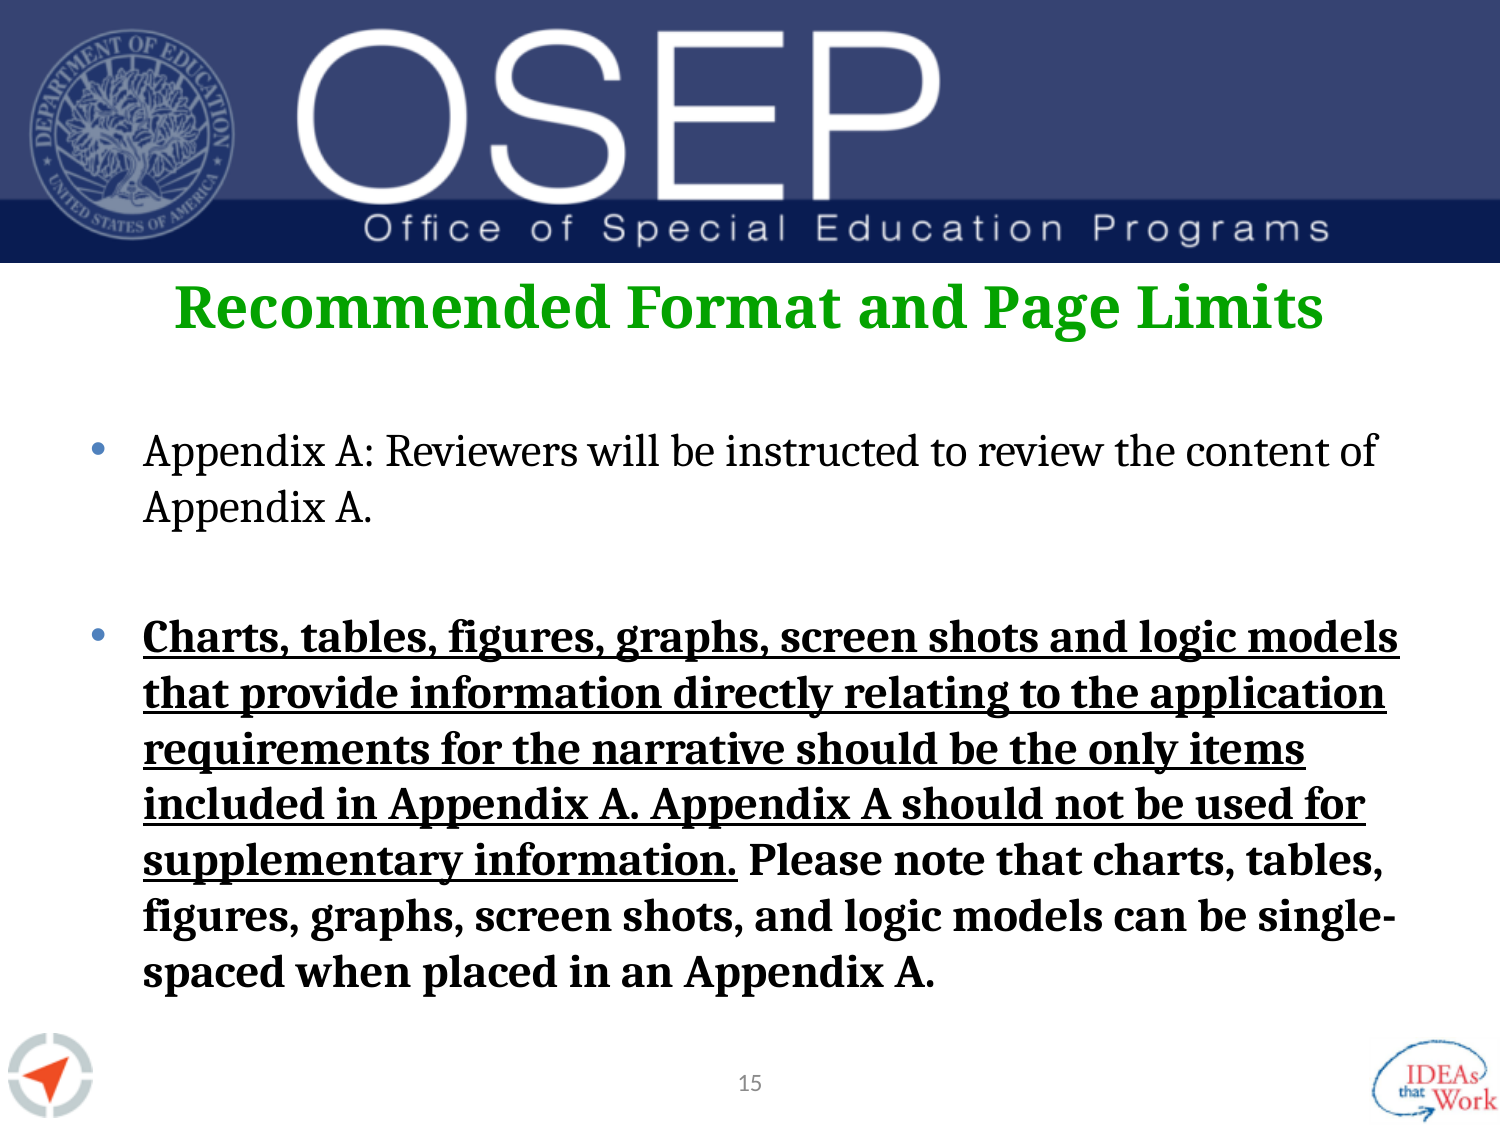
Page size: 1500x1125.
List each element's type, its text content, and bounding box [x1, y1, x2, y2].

picture [8, 1033, 93, 1118]
slide_number 14 [575, 1051, 925, 1112]
list Appendix A: Reviewers will be instructed to review the content of Appendix A. Charts, tables, figures, graphs, screen shots and logic models that provide information directly relating to the application requirements for the narrative should be the only items included in Appendix A. Appendix A should not be used for supplementary information. Please note that charts, tables, figures, graphs, screen shots, and logic models can be single-spaced when placed in an Appendix A. [75, 413, 1425, 1013]
picture [1369, 1037, 1500, 1125]
title Recommended Format and Page Limits [75, 262, 1425, 413]
picture [0, 0, 1500, 263]
